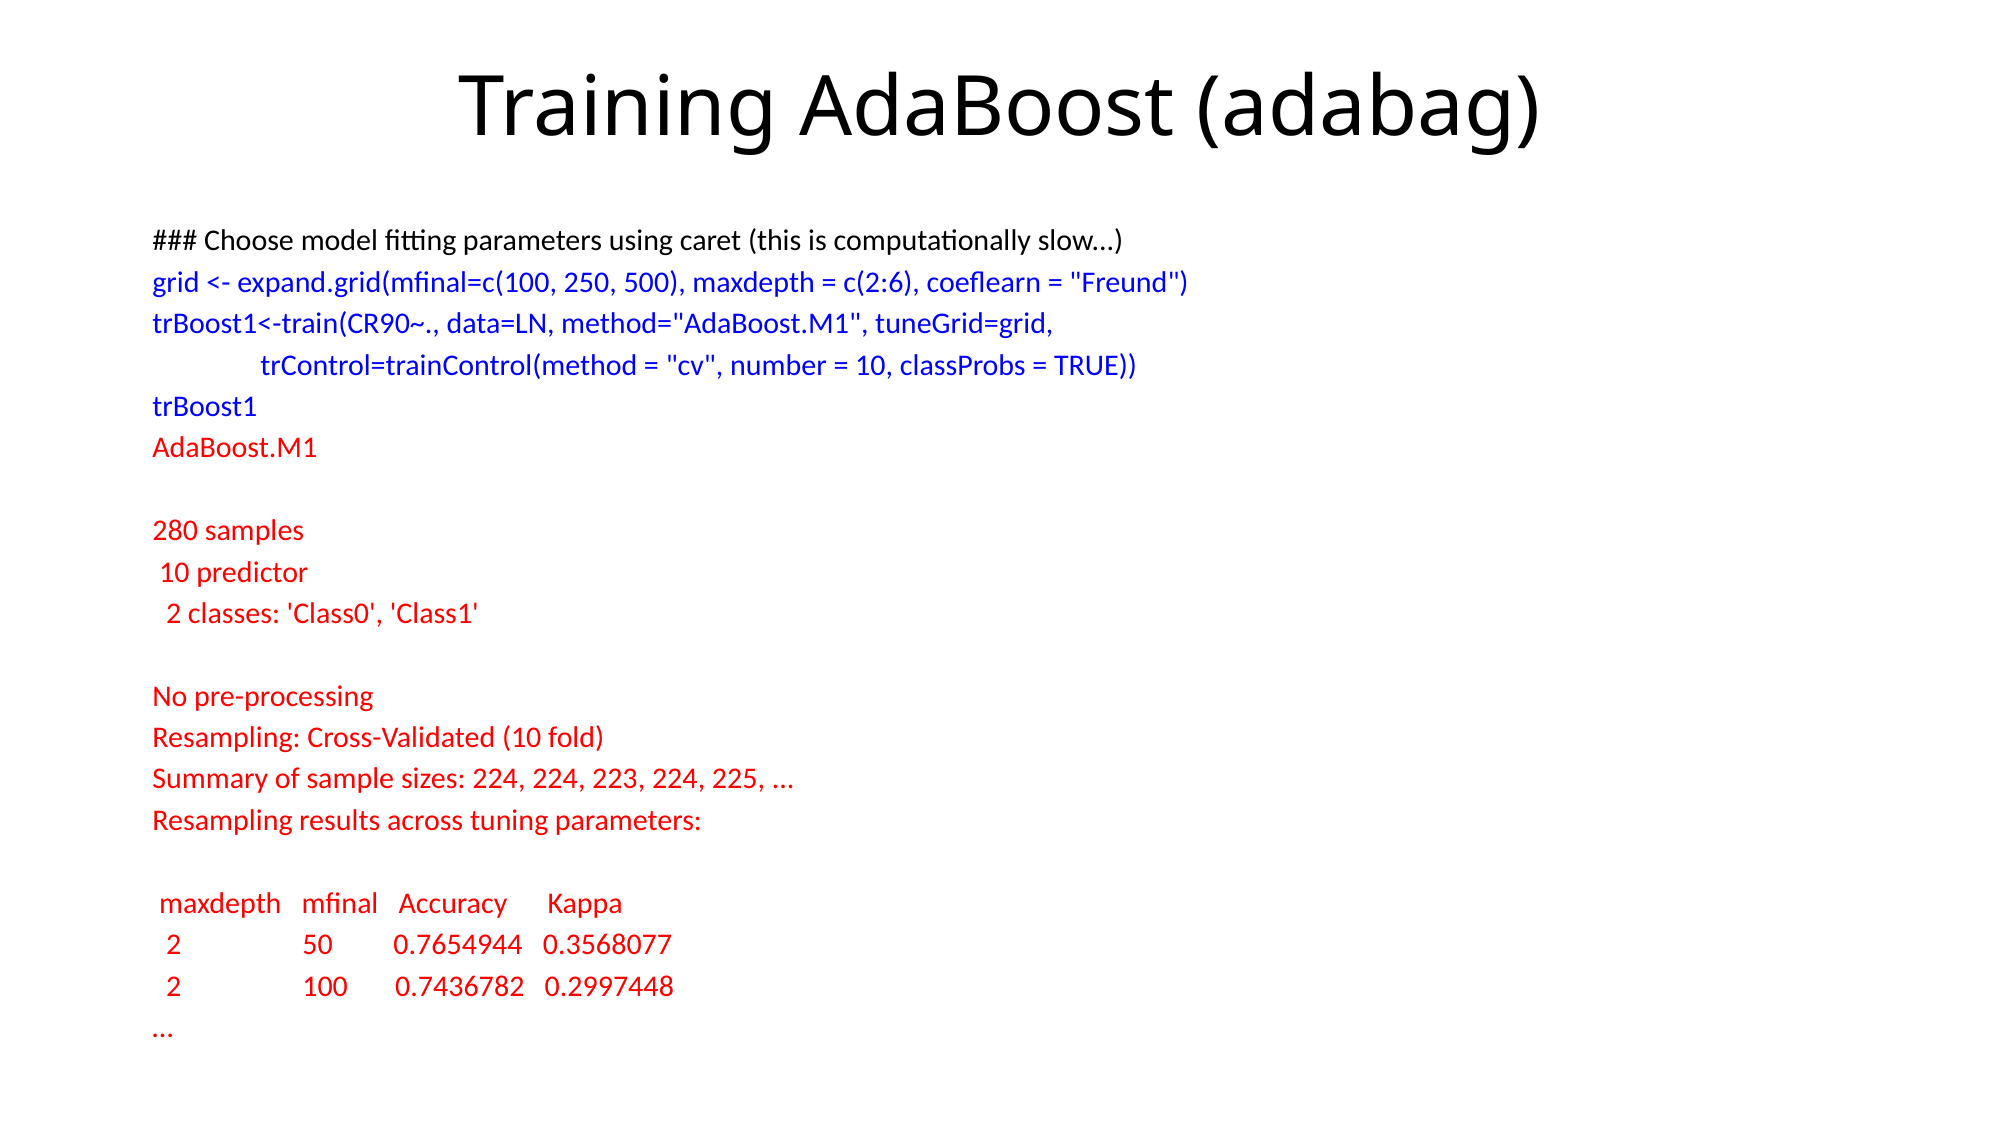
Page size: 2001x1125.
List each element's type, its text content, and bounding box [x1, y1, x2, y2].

title Training AdaBoost (adabag) [137, 0, 1863, 217]
list ### Choose model fitting parameters using caret (this is computationally slow...) grid <- expand.grid(mfinal=c(100, 250, 500), maxdepth = c(2:6), coeflearn = "Freund") trBoost1<-train(CR90~., data=LN, method="AdaBoost.M1", tuneGrid=grid, trControl=trainControl(method = "cv", number = 10, classProbs = TRUE)) trBoost1 AdaBoost.M1 280 samples 10 predictor 2 classes: 'Class0', 'Class1' No pre-processing Resampling: Cross-Validated (10 fold) Summary of sample sizes: 224, 224, 223, 224, 225, ... Resampling results across tuning parameters: maxdepth mfinal Accuracy Kappa 2 50 0.7654944 0.3568077 2 100 0.7436782 0.2997448 … [137, 217, 1863, 1052]
